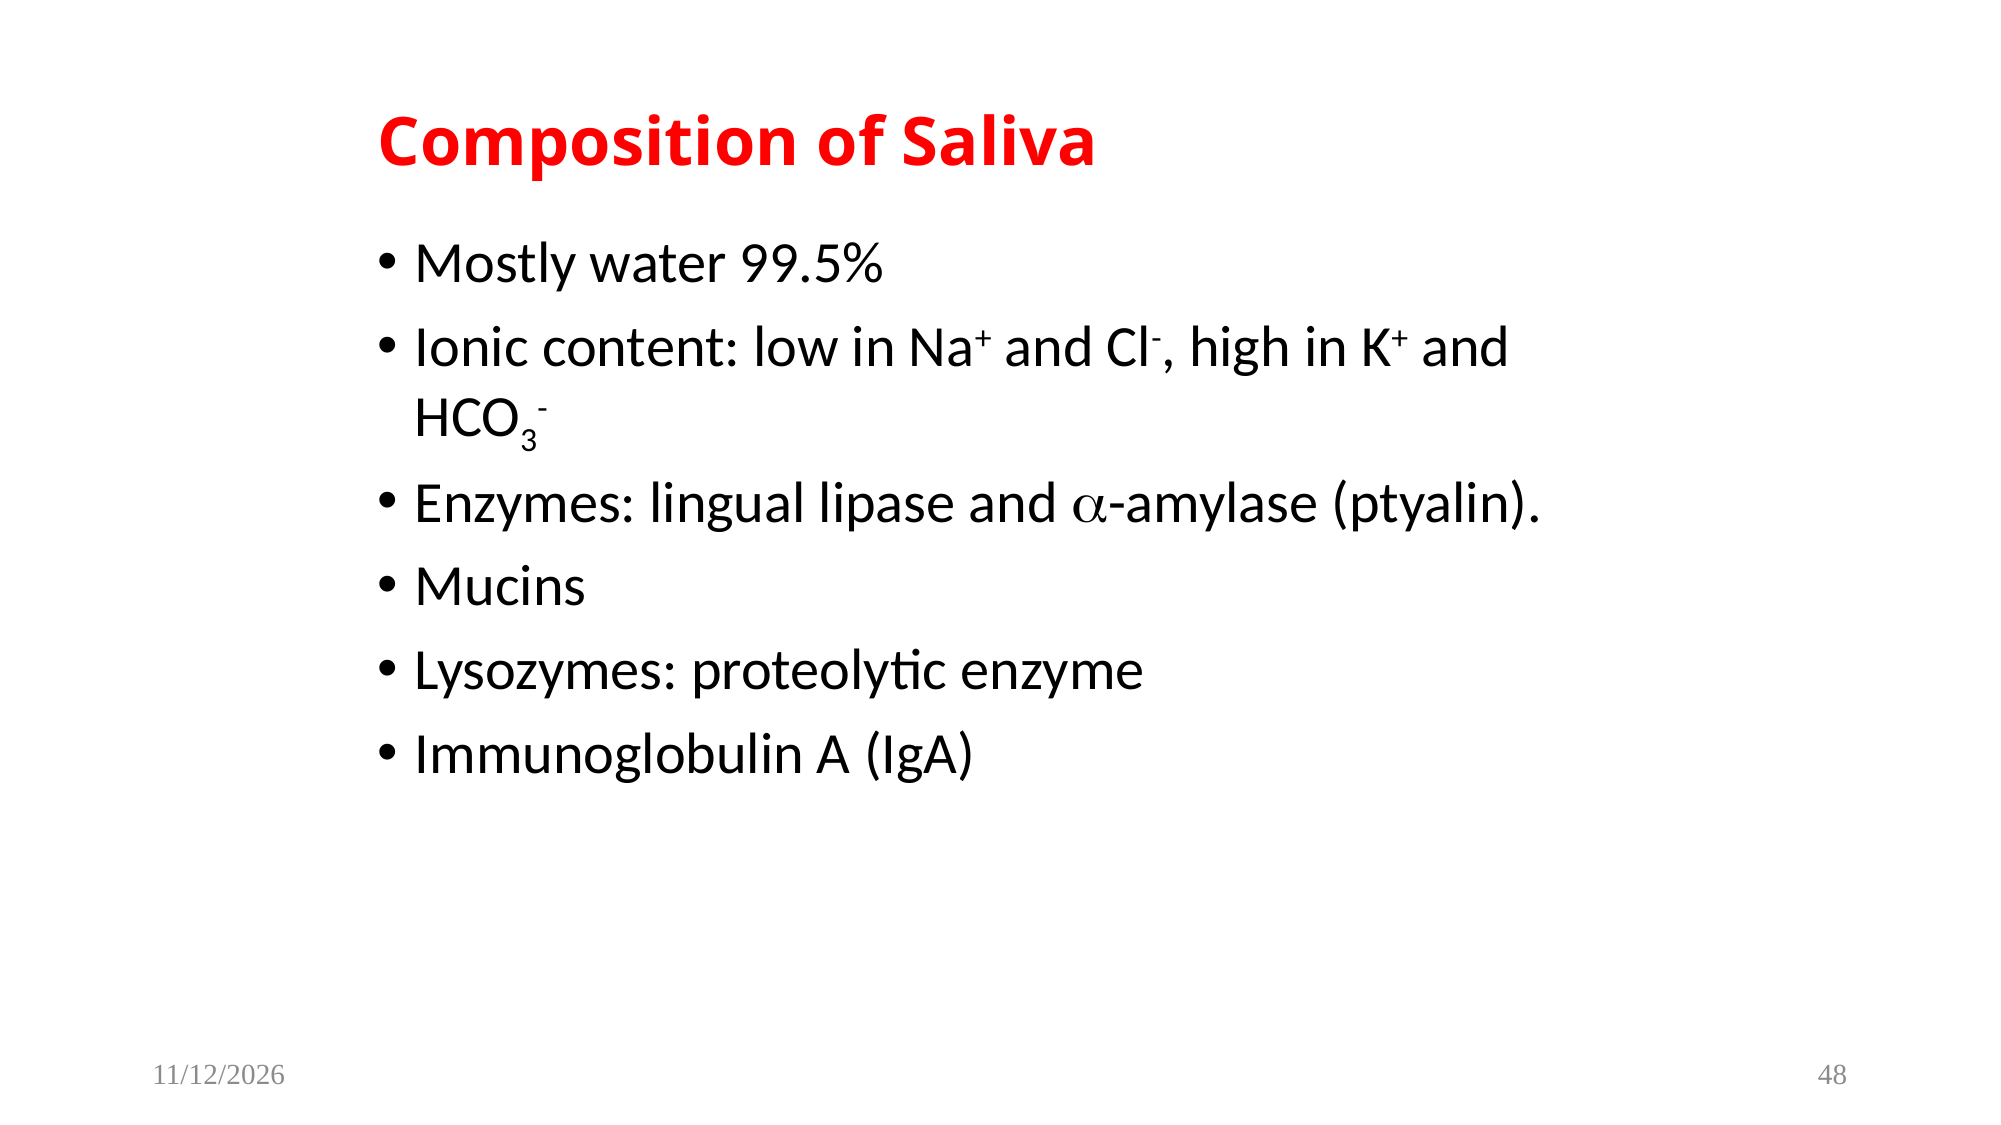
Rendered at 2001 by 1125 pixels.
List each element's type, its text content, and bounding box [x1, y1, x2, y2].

list Mostly water 99.5% Ionic content: low in Na+ and Cl-, high in K+ and HCO3- Enzymes: lingual lipase and -amylase (ptyalin). Mucins Lysozymes: proteolytic enzyme Immunoglobulin A (IgA) [362, 224, 1638, 1000]
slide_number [137, 1042, 588, 1103]
title Composition of Saliva [362, 99, 1638, 188]
slide_number 48 [1412, 1042, 1863, 1103]
